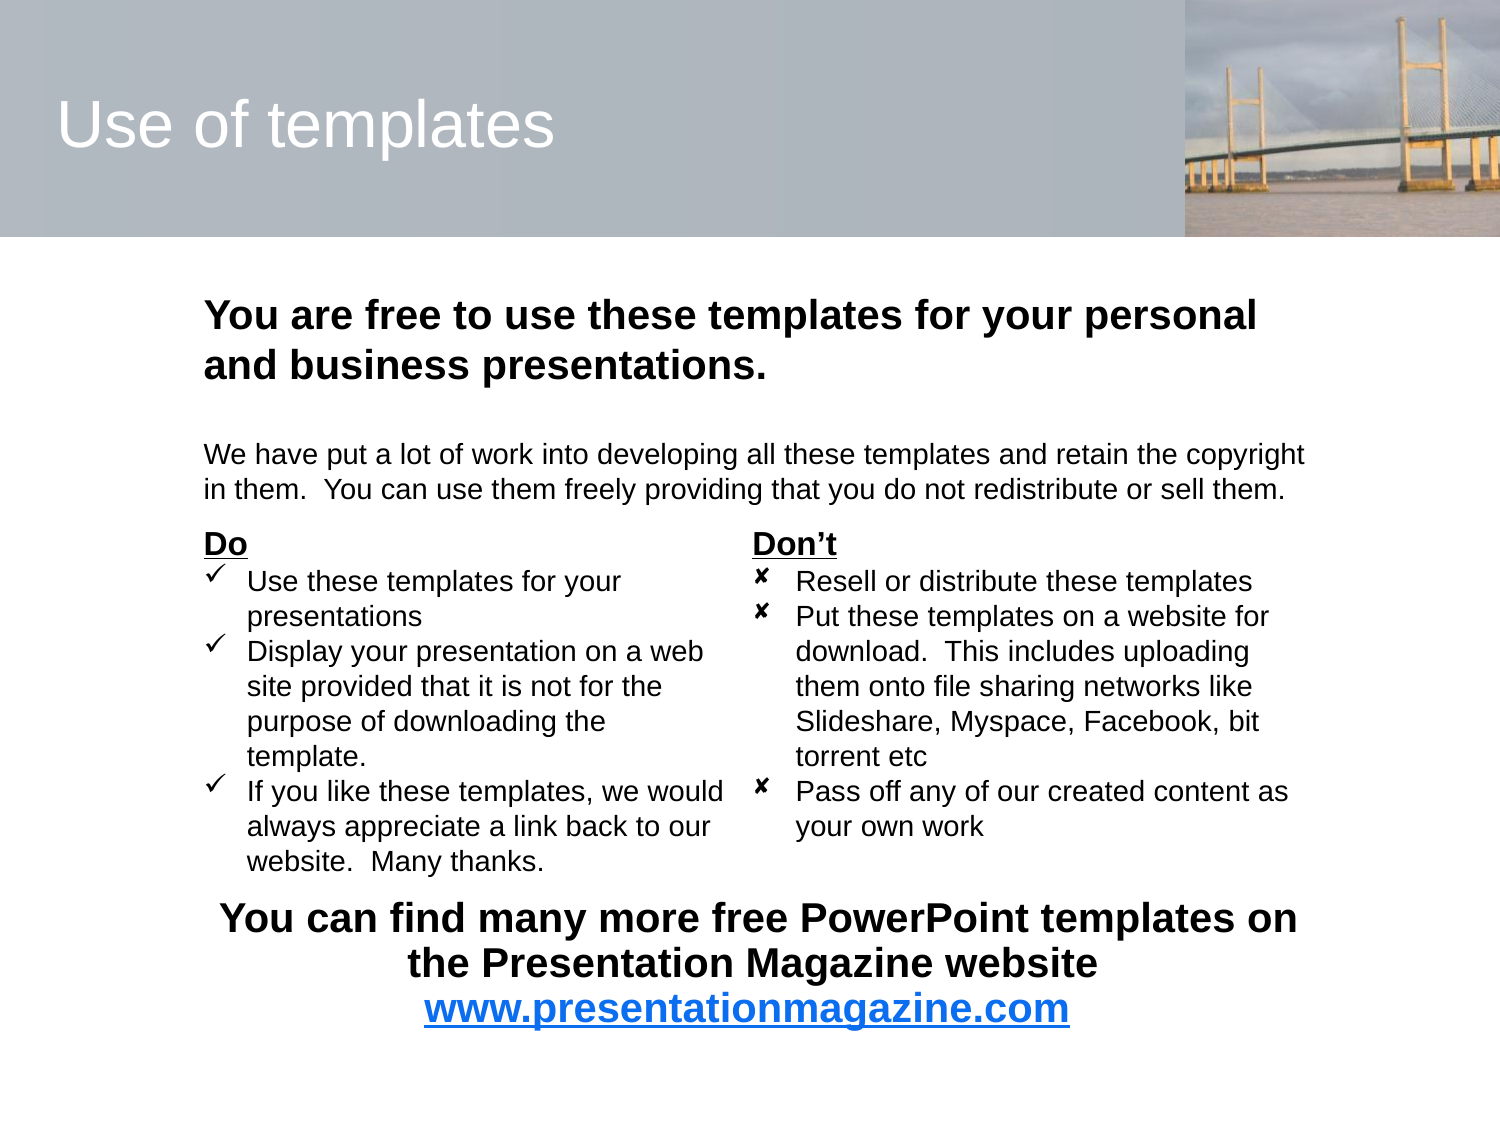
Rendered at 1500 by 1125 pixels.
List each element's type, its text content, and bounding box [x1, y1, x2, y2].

picture [1185, 0, 1500, 237]
text_box Do Use these templates for your presentations Display your presentation on a web site provided that it is not for the purpose of downloading the template. If you like these templates, we would always appreciate a link back to our website. Many thanks. [188, 515, 749, 889]
text_box We have put a lot of work into developing all these templates and retain the copyright in them. You can use them freely providing that you do not redistribute or sell them. [188, 427, 1325, 513]
text_box Don’t Resell or distribute these templates Put these templates on a website for download. This includes uploading them onto file sharing networks like Slideshare, Myspace, Facebook, bit torrent etc Pass off any of our created content as your own work [737, 515, 1335, 850]
title Use of templates [41, 45, 1164, 197]
text_box You are free to use these templates for your personal and business presentations. [188, 280, 1329, 396]
text_box You can find many more free PowerPoint templates on the Presentation Magazine website www.presentationmagazine.com [171, 889, 1347, 1040]
text_box [88, 208, 1436, 1083]
